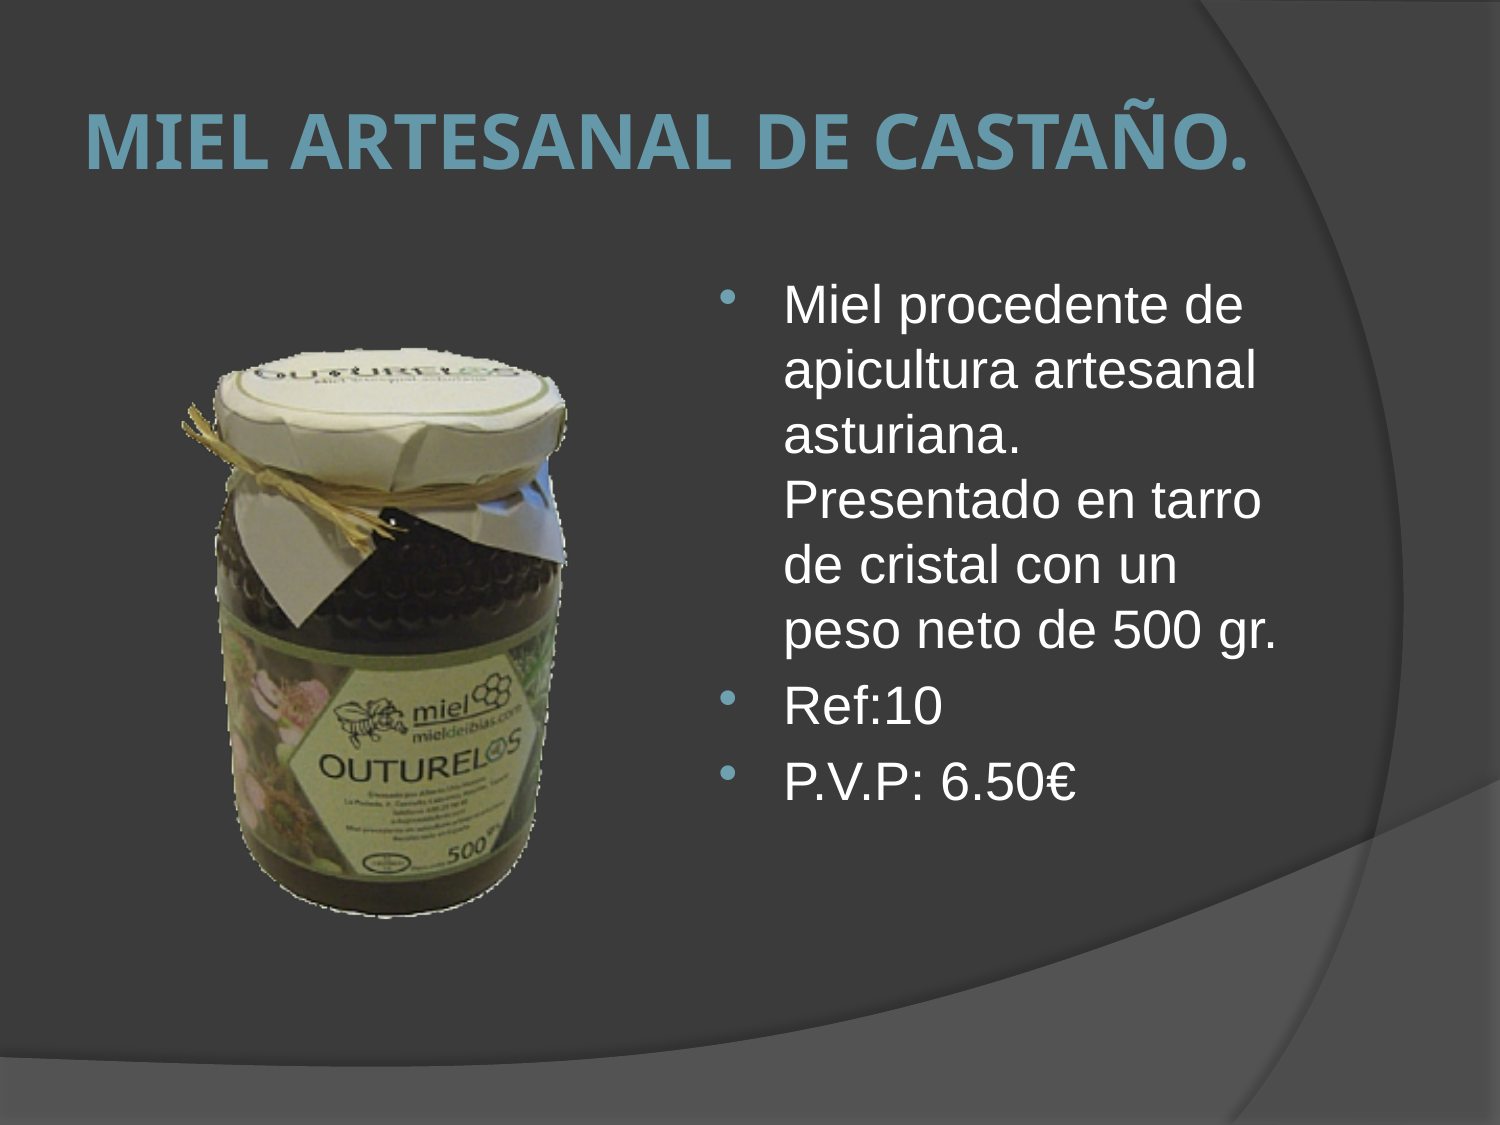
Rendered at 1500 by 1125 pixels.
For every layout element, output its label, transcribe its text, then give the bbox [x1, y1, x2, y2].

list Miel procedente de apicultura artesanal asturiana. Presentado en tarro de cristal con un peso neto de 500 gr. Ref:10 P.V.P: 6.50€ [699, 262, 1300, 1005]
title Miel artesanal de castaño. [75, 45, 1300, 233]
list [142, 320, 608, 947]
